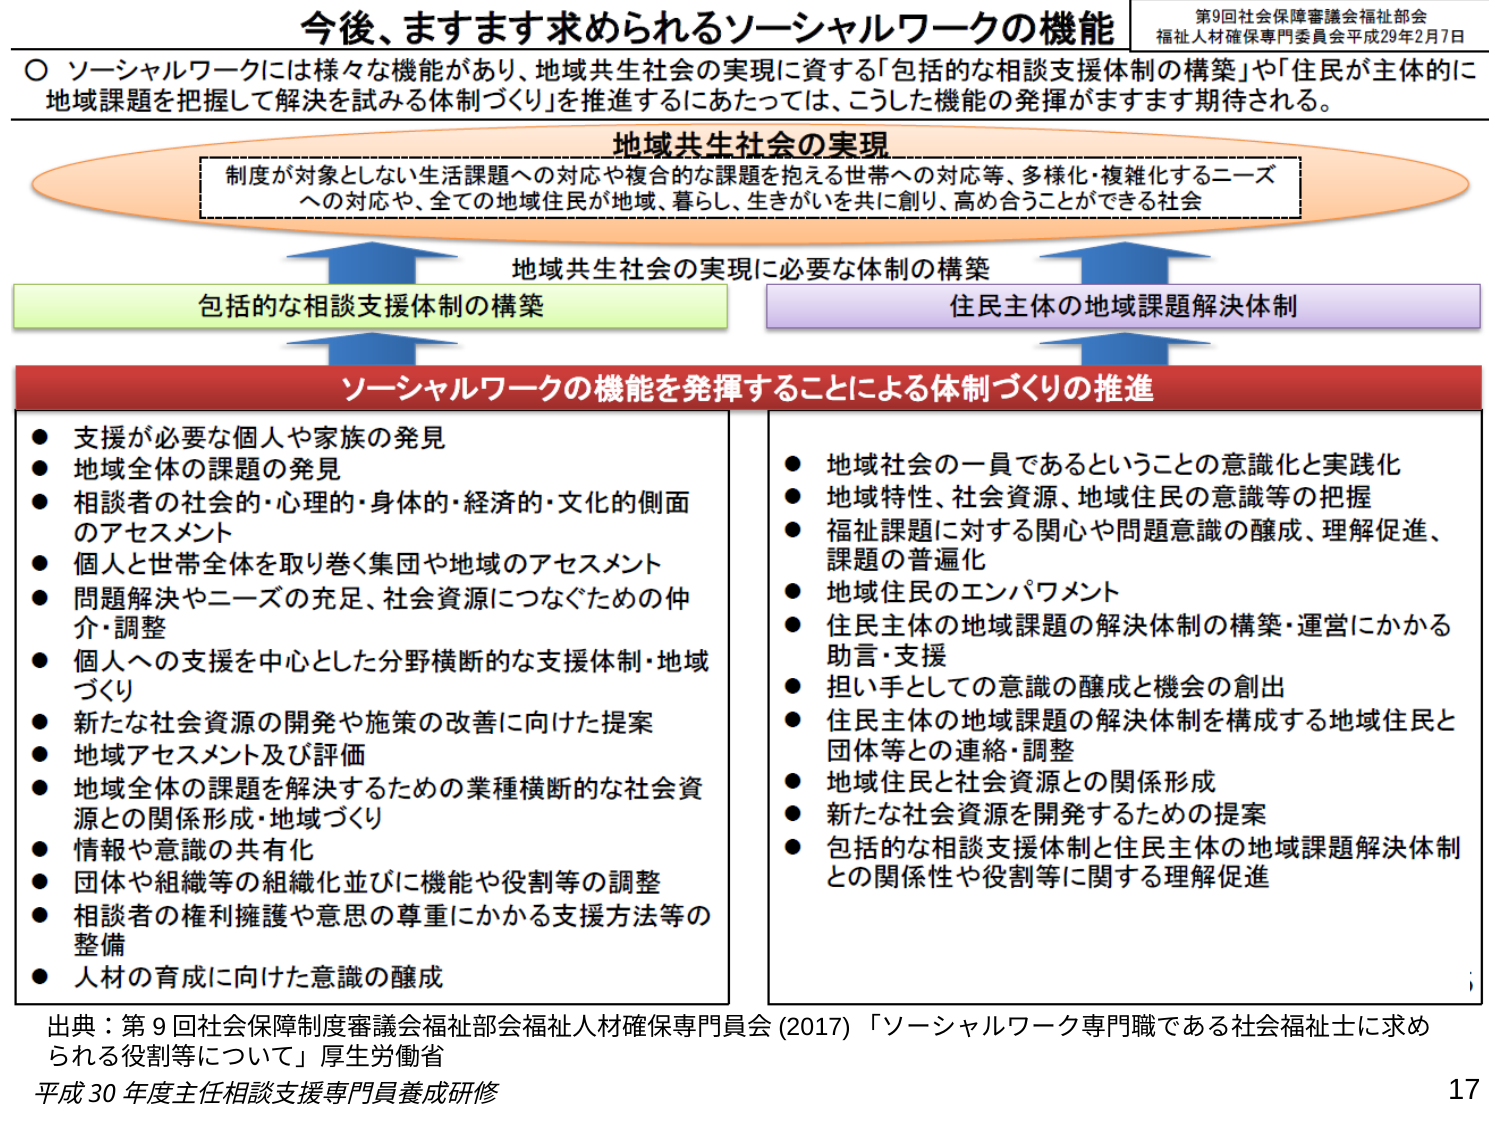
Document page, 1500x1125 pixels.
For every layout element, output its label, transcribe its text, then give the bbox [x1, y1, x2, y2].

text_box 出典：第9回社会保障制度審議会福祉部会福祉人材確保専門員会(2017)「ソーシャルワーク専門職である社会福祉士に求められる役割等について」厚生労働省 [31, 1019, 1469, 1078]
text_box 平成30年度主任相談支援専門員養成研修 [17, 1070, 609, 1116]
picture [10, 0, 1490, 1010]
slide_number 17 [1145, 1062, 1496, 1125]
